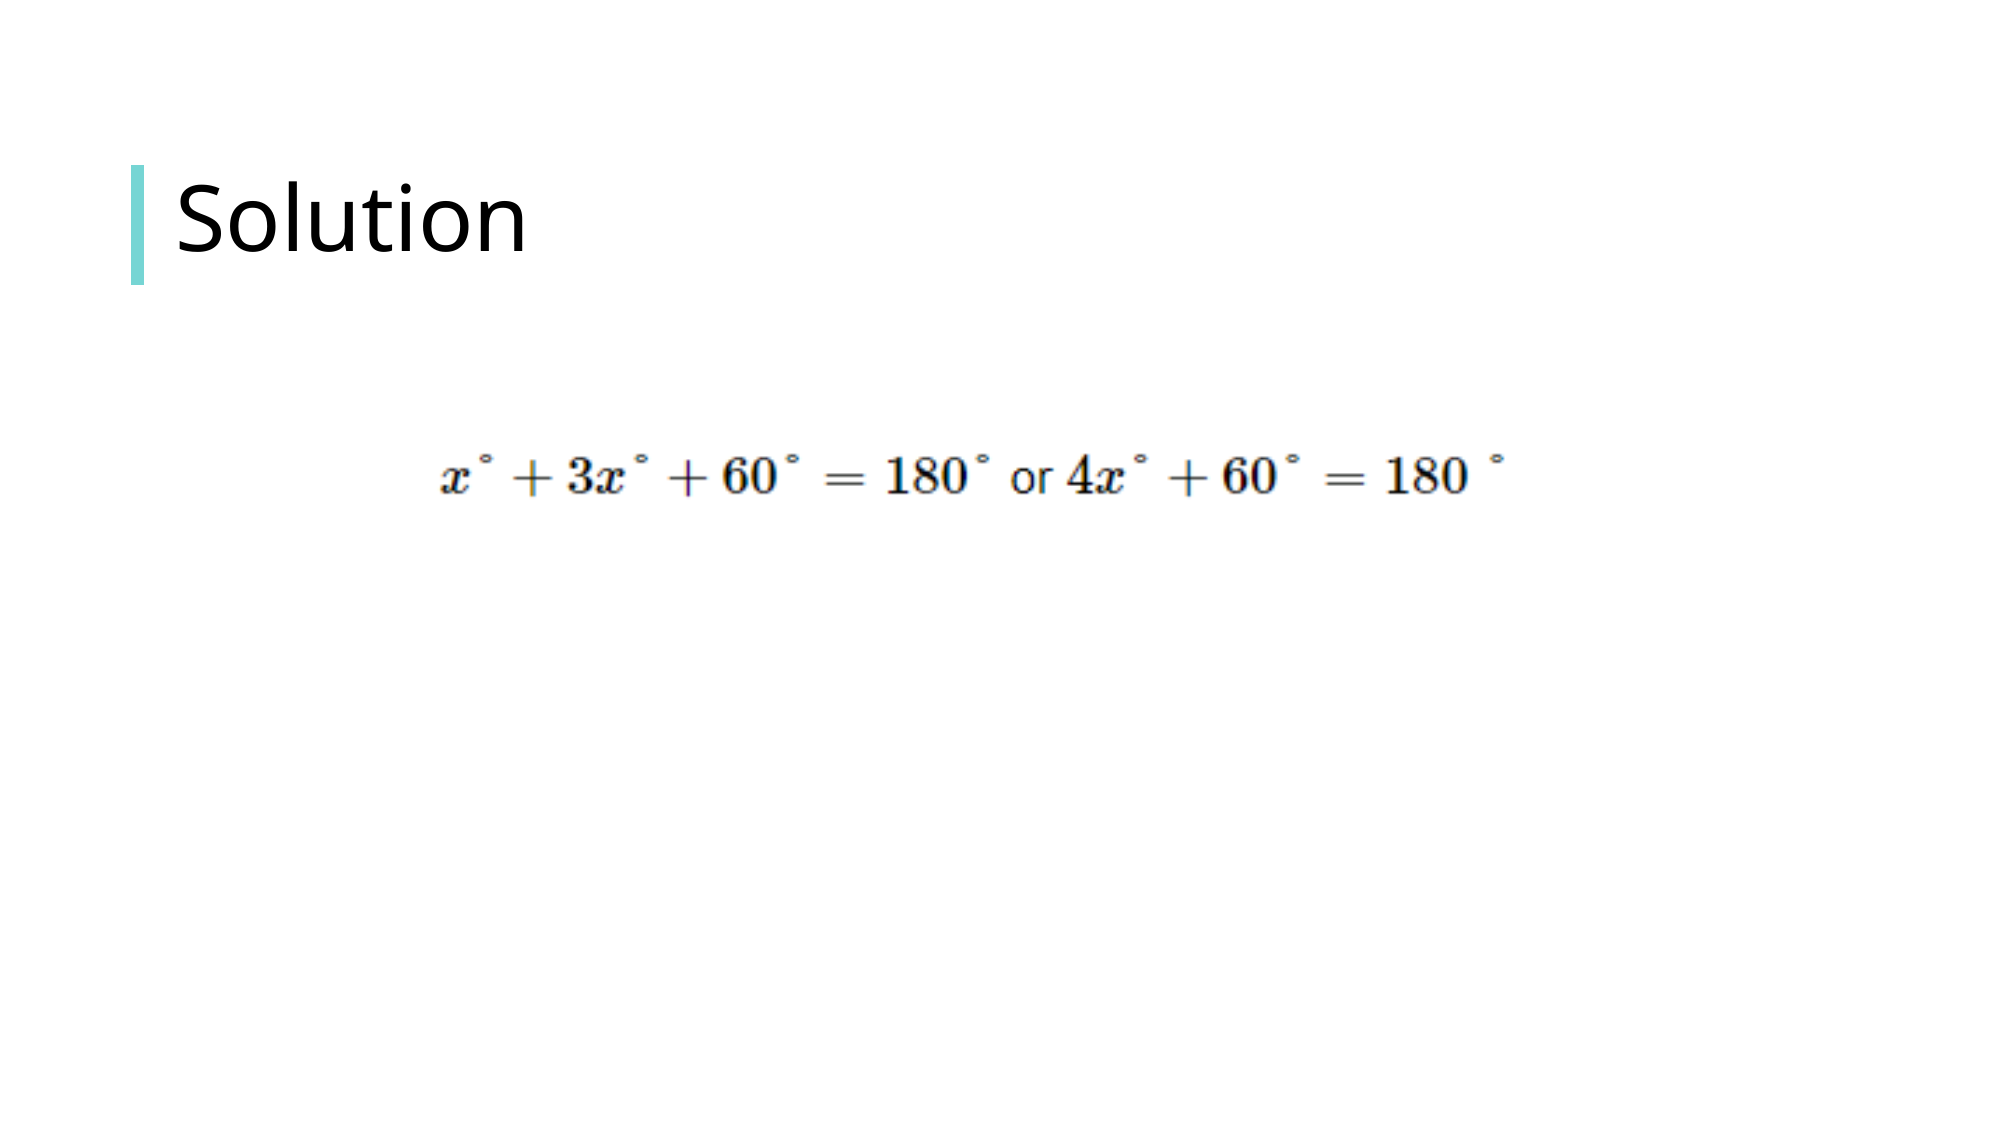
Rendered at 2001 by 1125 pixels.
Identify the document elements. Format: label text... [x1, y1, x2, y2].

title Solution [160, 165, 1886, 285]
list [407, 377, 1541, 595]
